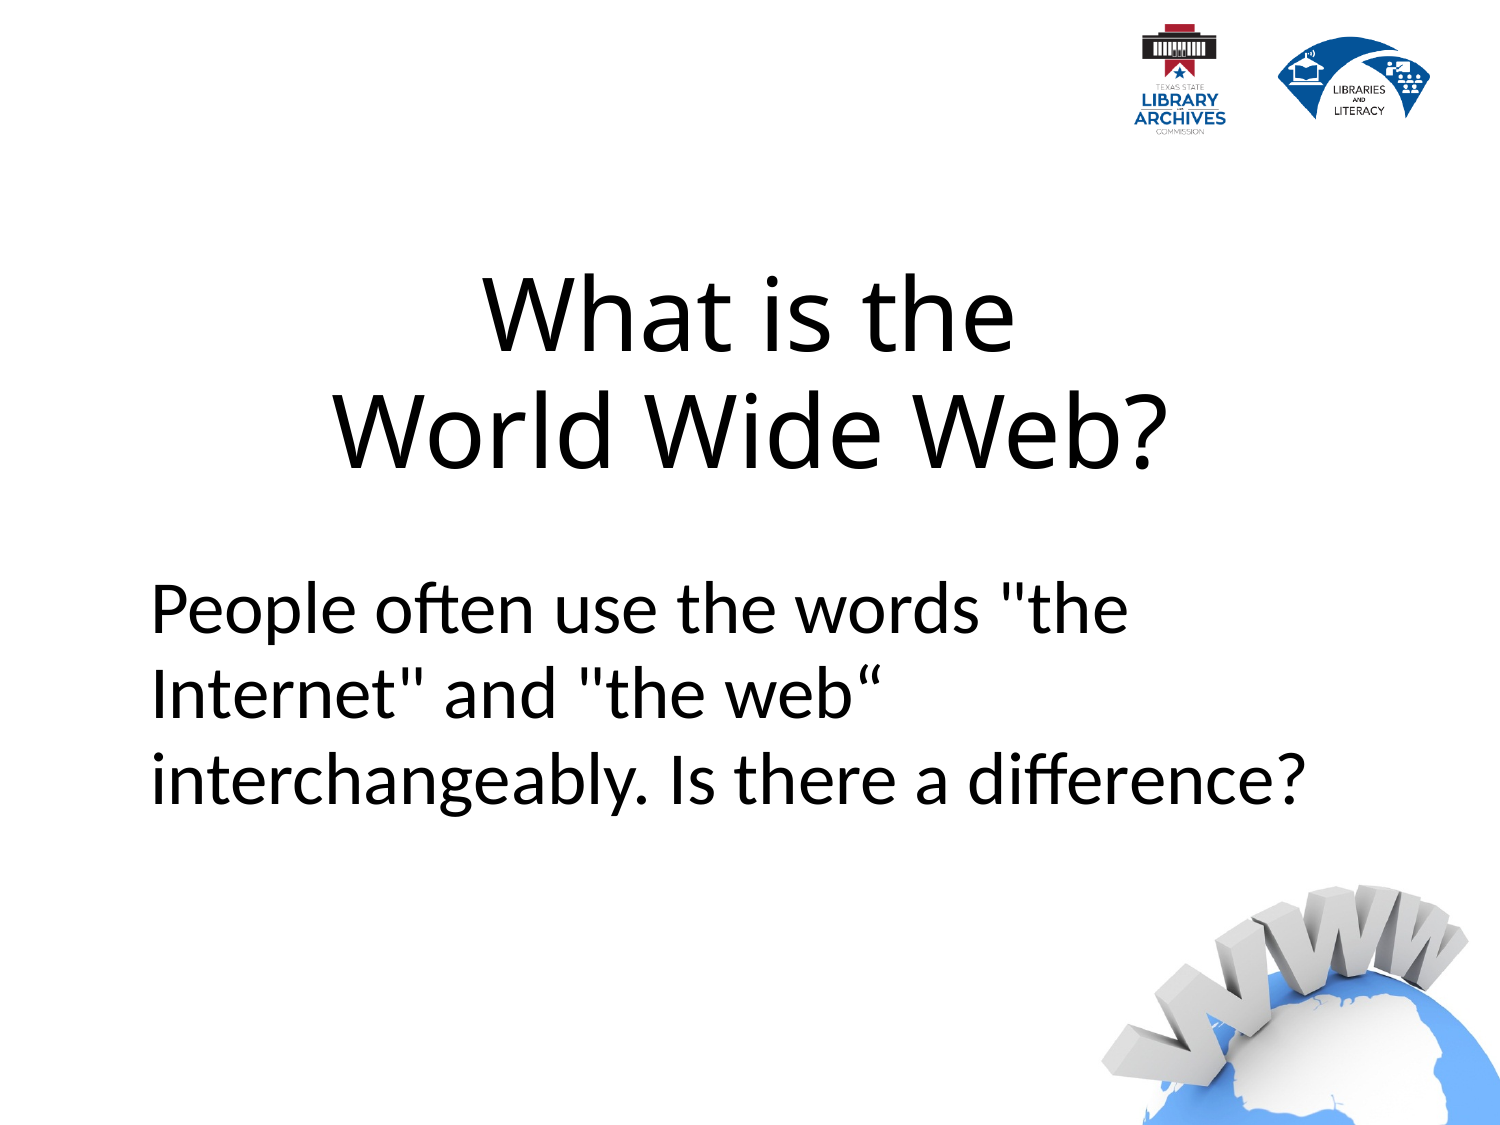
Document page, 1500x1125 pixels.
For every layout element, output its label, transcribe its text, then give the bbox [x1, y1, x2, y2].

title What is the World Wide Web? [0, 258, 1500, 383]
picture [1087, 877, 1500, 1125]
picture [1120, 24, 1230, 141]
picture [1270, 26, 1440, 140]
text_box People often use the words "the Internet" and "the web“ interchangeably. Is there a difference? [149, 565, 1350, 822]
